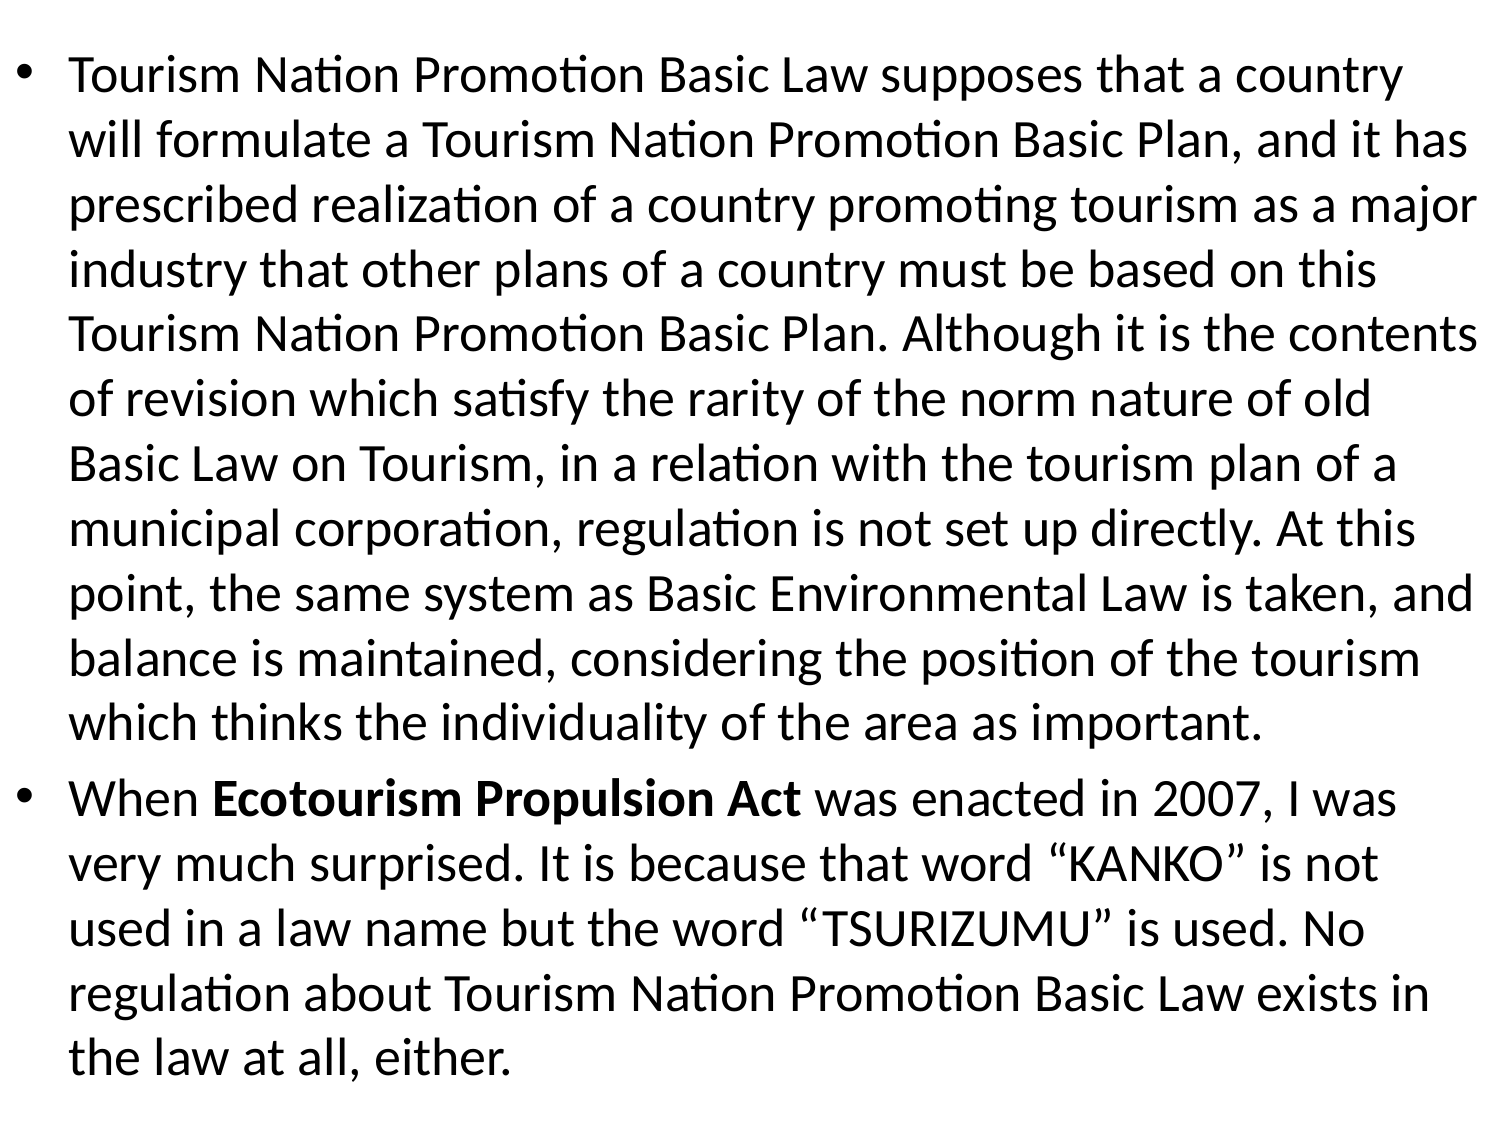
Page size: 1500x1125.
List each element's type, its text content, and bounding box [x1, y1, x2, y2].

list Tourism Nation Promotion Basic Law supposes that a country will formulate a Tourism Nation Promotion Basic Plan, and it has prescribed realization of a country promoting tourism as a major industry that other plans of a country must be based on this Tourism Nation Promotion Basic Plan. Although it is the contents of revision which satisfy the rarity of the norm nature of old Basic Law on Tourism, in a relation with the tourism plan of a municipal corporation, regulation is not set up directly. At this point, the same system as Basic Environmental Law is taken, and balance is maintained, considering the position of the tourism which thinks the individuality of the area as important. When Ecotourism Propulsion Act was enacted in 2007, I was very much surprised. It is because that word “KANKO” is not used in a law name but the word “TSURIZUMU” is used. No regulation about Tourism Nation Promotion Basic Law exists in the law at all, either. [0, 30, 1500, 1125]
